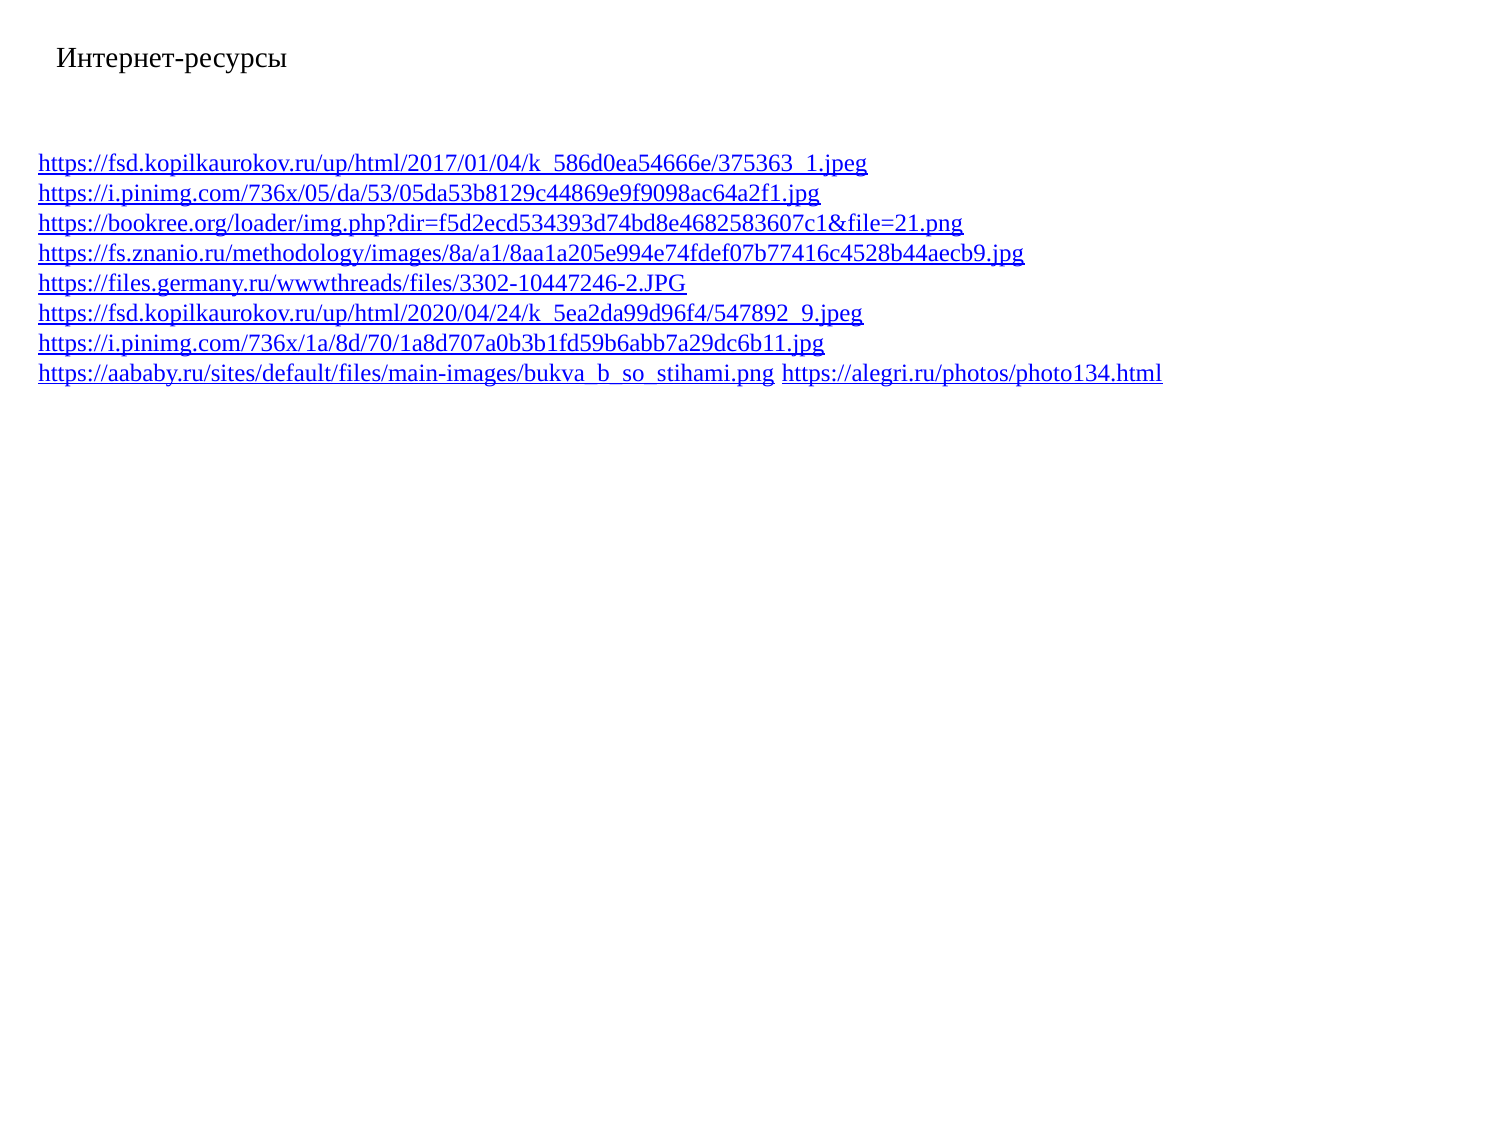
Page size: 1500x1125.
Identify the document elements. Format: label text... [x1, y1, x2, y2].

text_box https://fsd.kopilkaurokov.ru/up/html/2017/01/04/k_586d0ea54666e/375363_1.jpeg https://i.pinimg.com/736x/05/da/53/05da53b8129c44869e9f9098ac64a2f1.jpg https://bookree.org/loader/img.php?dir=f5d2ecd534393d74bd8e4682583607c1&file=21.png https://fs.znanio.ru/methodology/images/8a/a1/8aa1a205e994e74fdef07b77416c4528b44aecb9.jpg https://files.germany.ru/wwwthreads/files/3302-10447246-2.JPG https://fsd.kopilkaurokov.ru/up/html/2020/04/24/k_5ea2da99d96f4/547892_9.jpeg https://i.pinimg.com/736x/1a/8d/70/1a8d707a0b3b1fd59b6abb7a29dc6b11.jpg https://aababy.ru/sites/default/files/main-images/bukva_b_so_stihami.png https://alegri.ru/photos/photo134.html [23, 139, 1471, 394]
text_box Интернет-ресурсы [41, 30, 703, 81]
